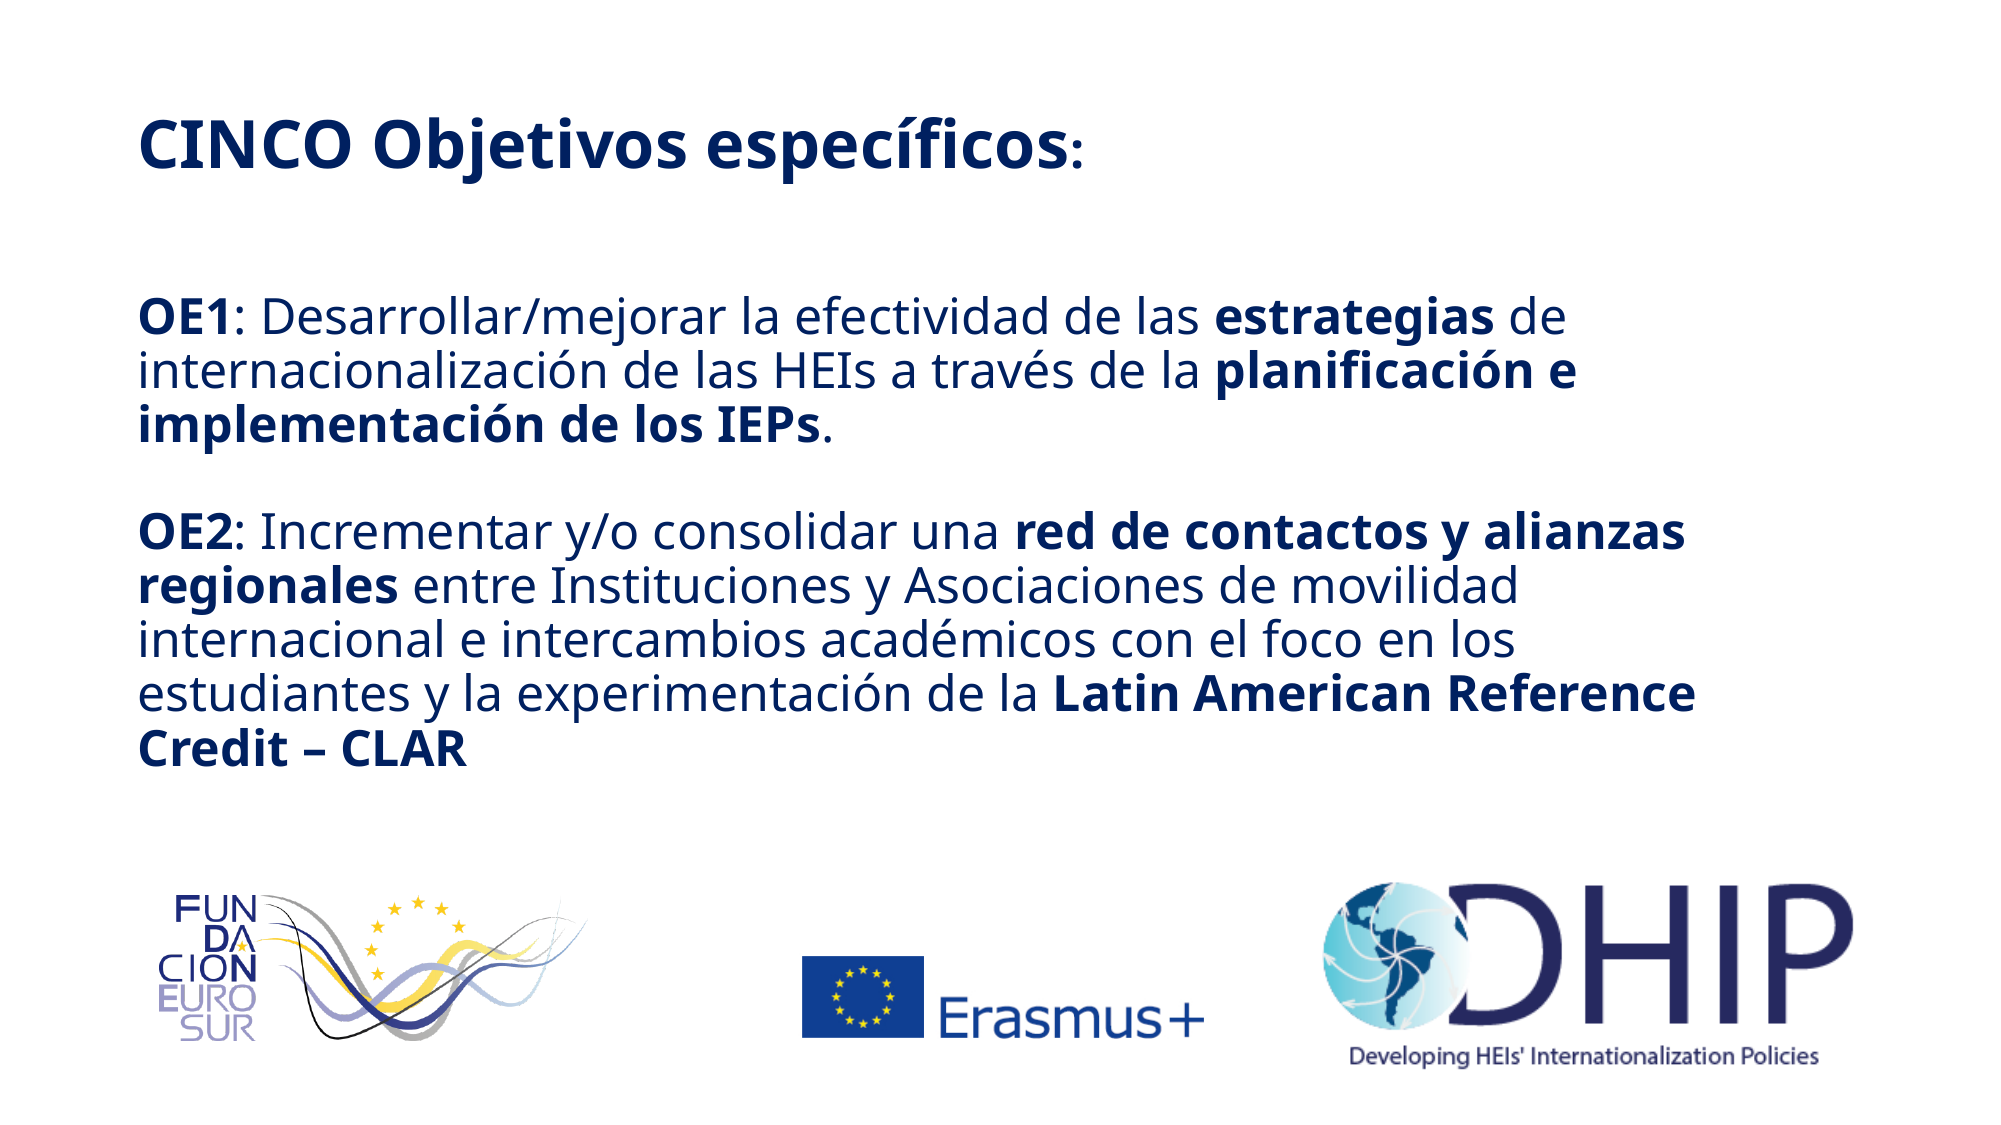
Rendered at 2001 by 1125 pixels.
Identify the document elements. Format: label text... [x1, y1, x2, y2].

title CINCO Objetivos específicos: OE1: Desarrollar/mejorar la efectividad de las estrategias de internacionalización de las HEIs a través de la planificación e implementación de los IEPs. OE2: Incrementar y/o consolidar una red de contactos y alianzas regionales entre Instituciones y Asociaciones de movilidad internacional e intercambios académicos con el foco en los estudiantes y la experimentación de la Latin American Reference Credit – CLAR [122, 99, 1803, 785]
picture [1321, 877, 1861, 1074]
picture [159, 895, 588, 1041]
picture [781, 942, 1217, 1059]
